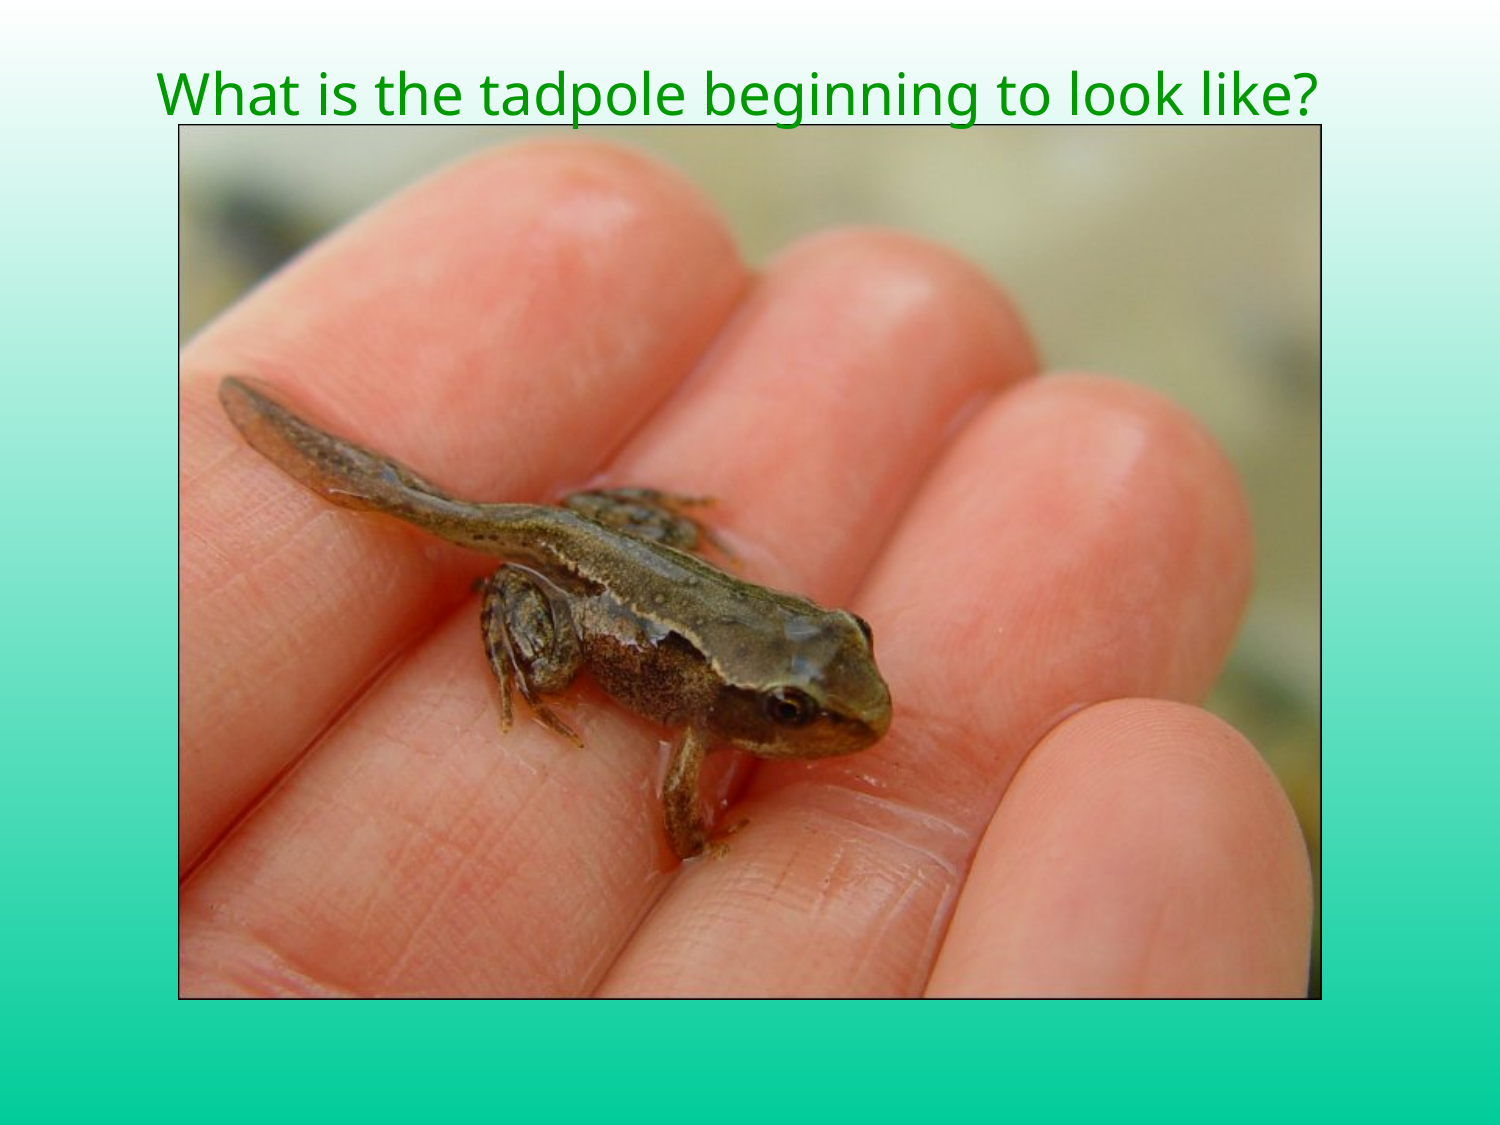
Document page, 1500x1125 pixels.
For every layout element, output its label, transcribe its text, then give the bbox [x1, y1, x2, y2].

text_box What is the tadpole beginning to look like? [87, 50, 1388, 135]
picture [177, 124, 1323, 1001]
